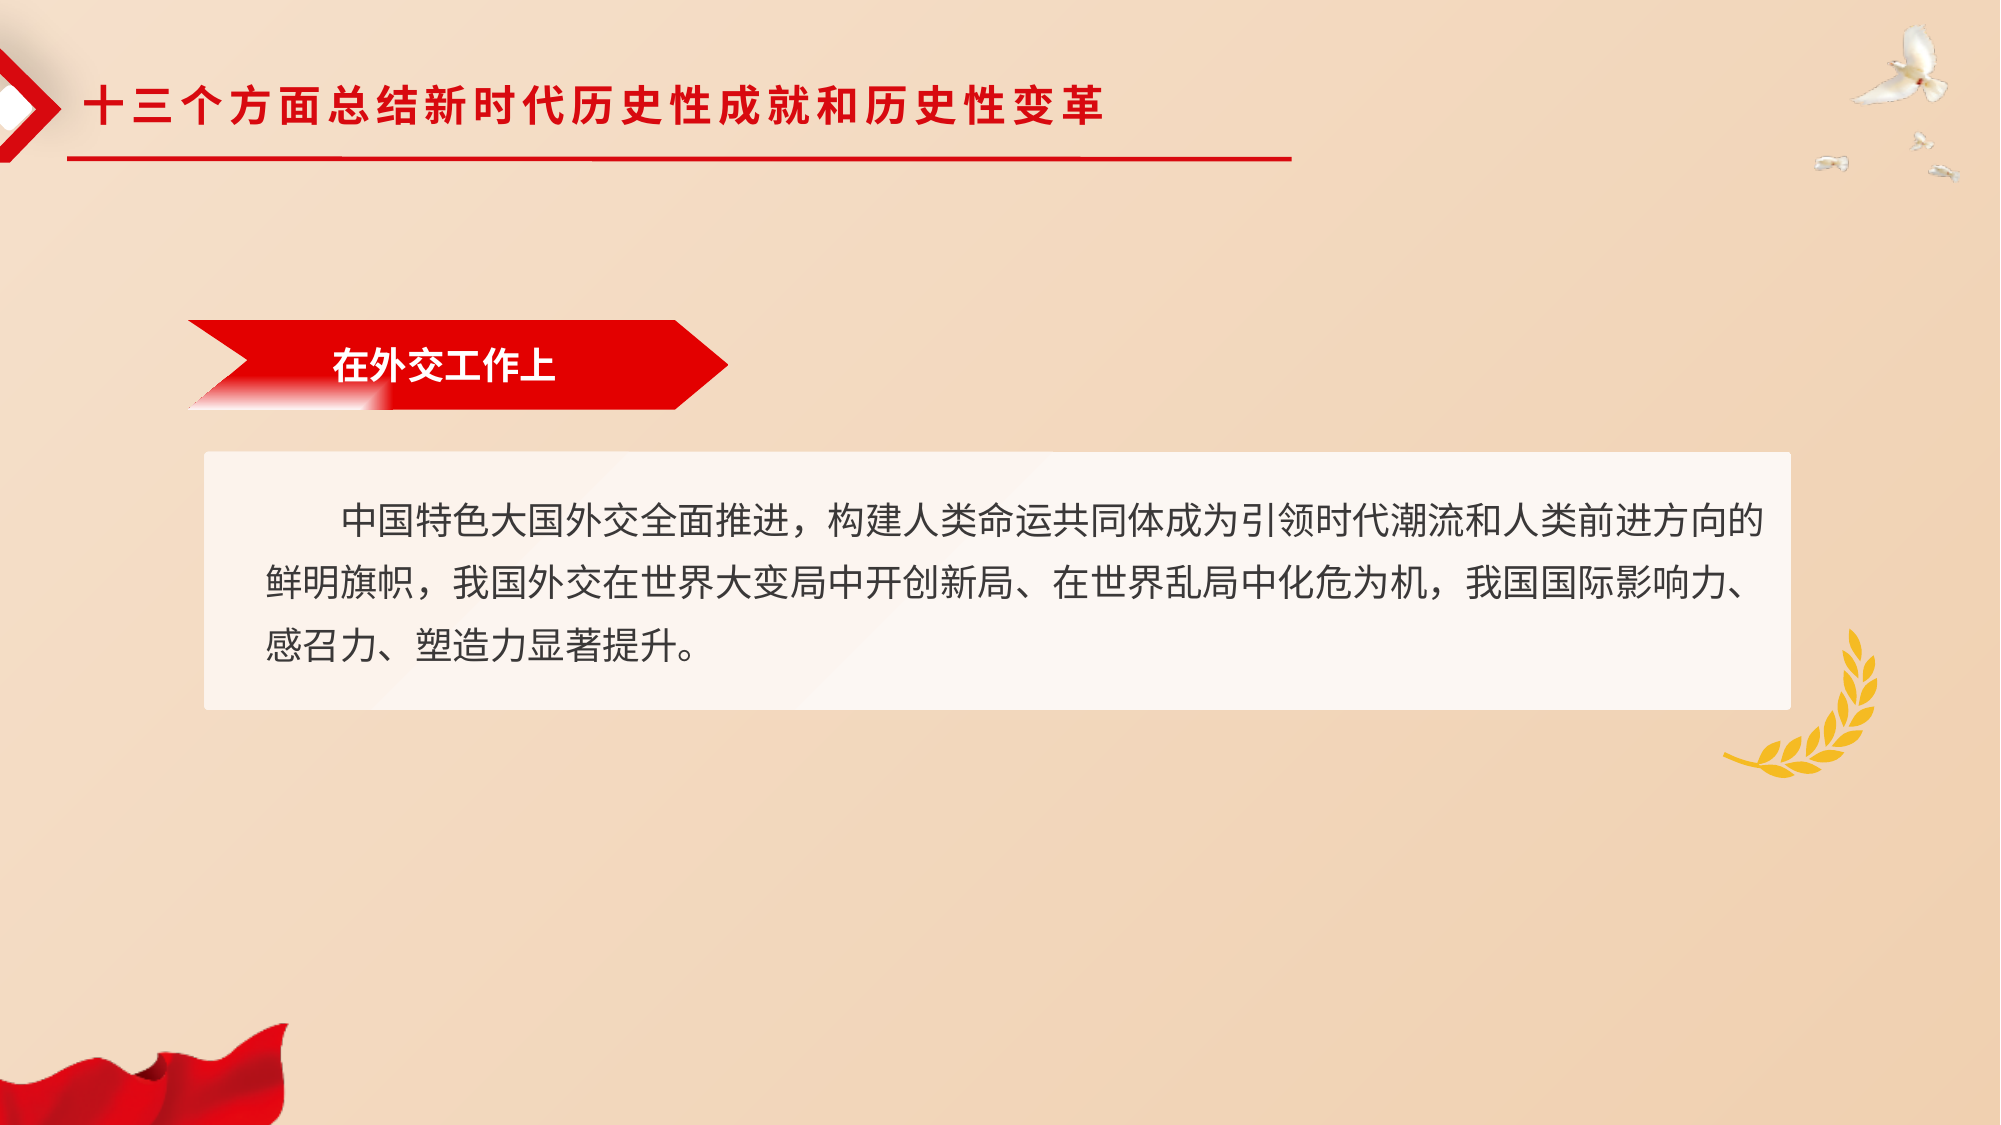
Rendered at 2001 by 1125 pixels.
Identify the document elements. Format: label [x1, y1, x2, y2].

text_box [204, 451, 1900, 769]
picture [0, 1016, 289, 1125]
text_box [73, 70, 1617, 164]
picture [1814, 24, 1960, 183]
text_box [187, 320, 729, 410]
text_box [0, 65, 73, 182]
